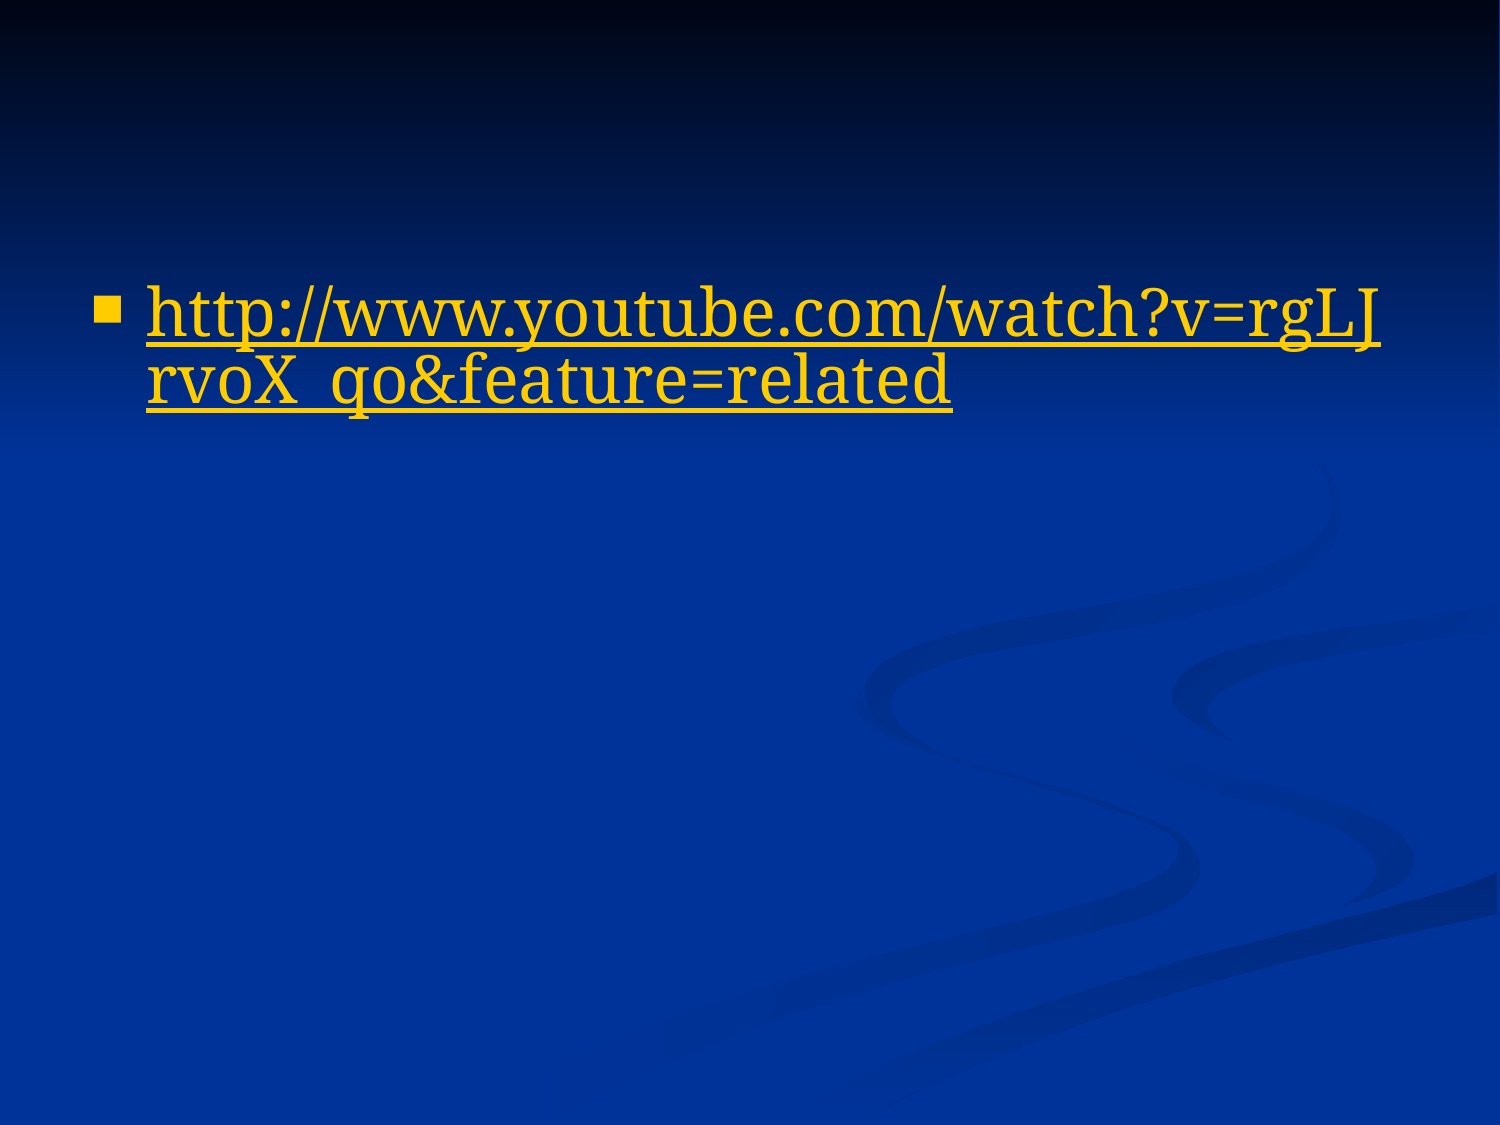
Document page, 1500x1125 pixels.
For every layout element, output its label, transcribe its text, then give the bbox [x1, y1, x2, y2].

list http://www.youtube.com/watch?v=rgLJrvoX_qo&feature=related [74, 262, 1426, 1006]
